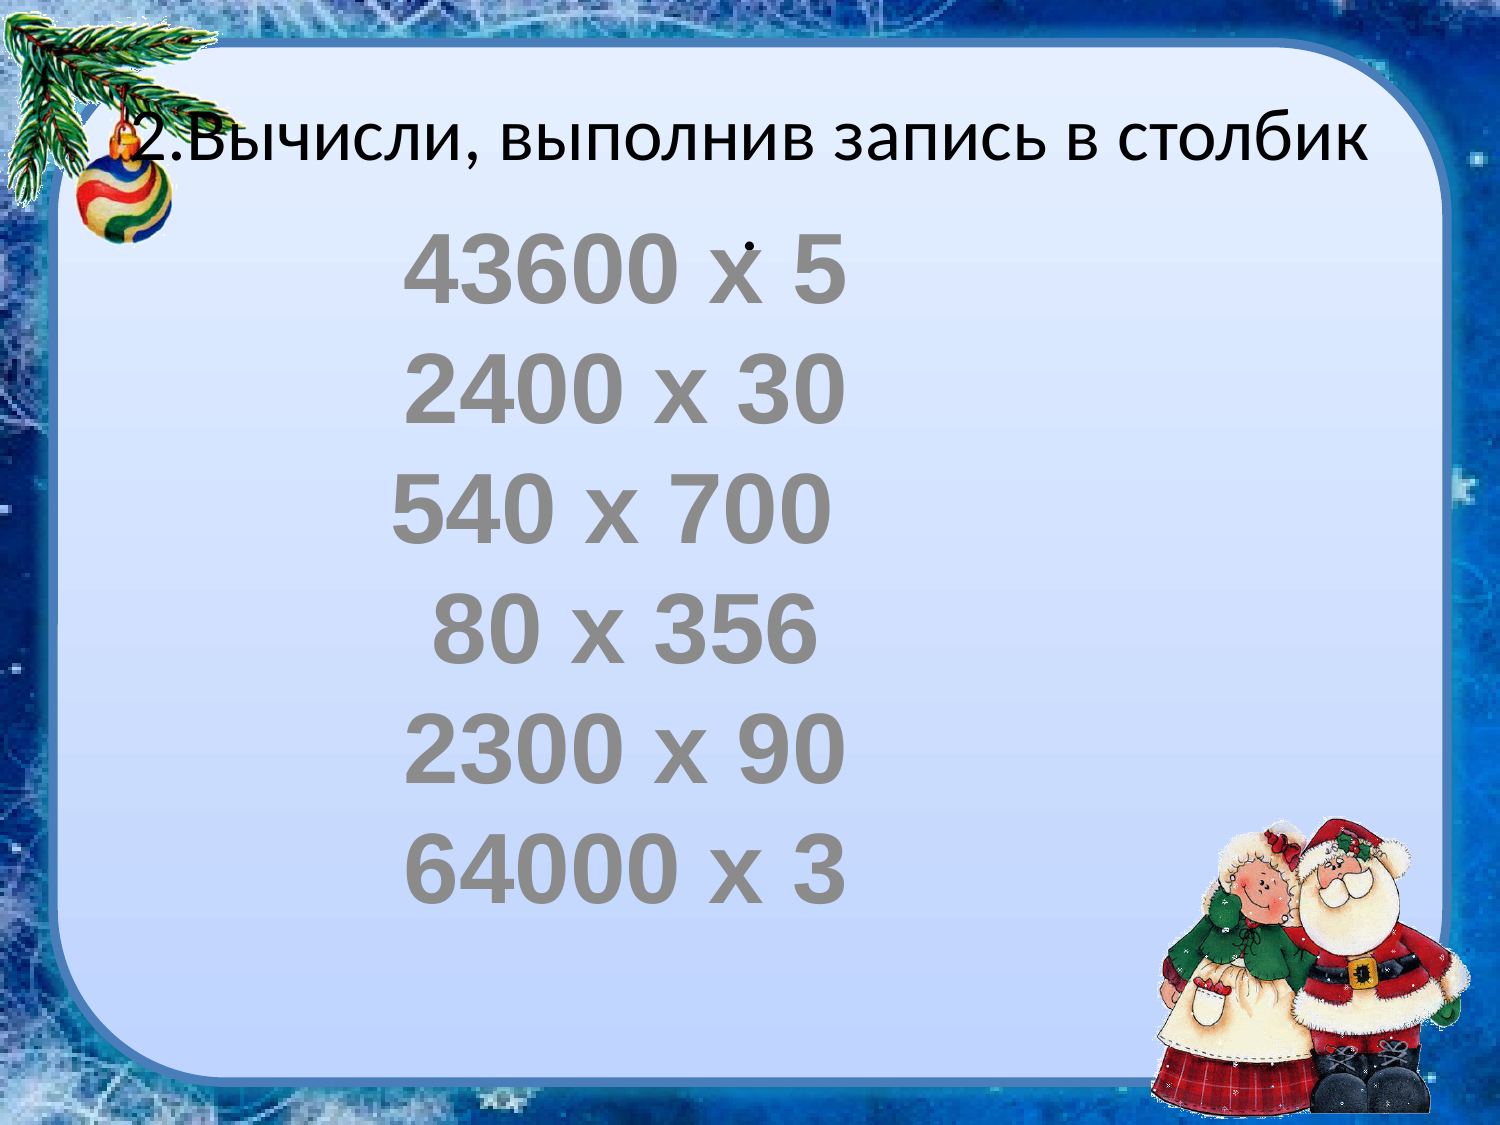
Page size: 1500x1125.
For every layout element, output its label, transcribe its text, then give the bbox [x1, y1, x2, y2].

title 2.Вычисли, выполнив запись в столбик . [112, 78, 1388, 220]
picture [0, 0, 1500, 1125]
subtitle 43600 х 5 2400 х 30 540 х 700 80 х 356 2300 х 90 64000 х 3 [88, 196, 1164, 1059]
